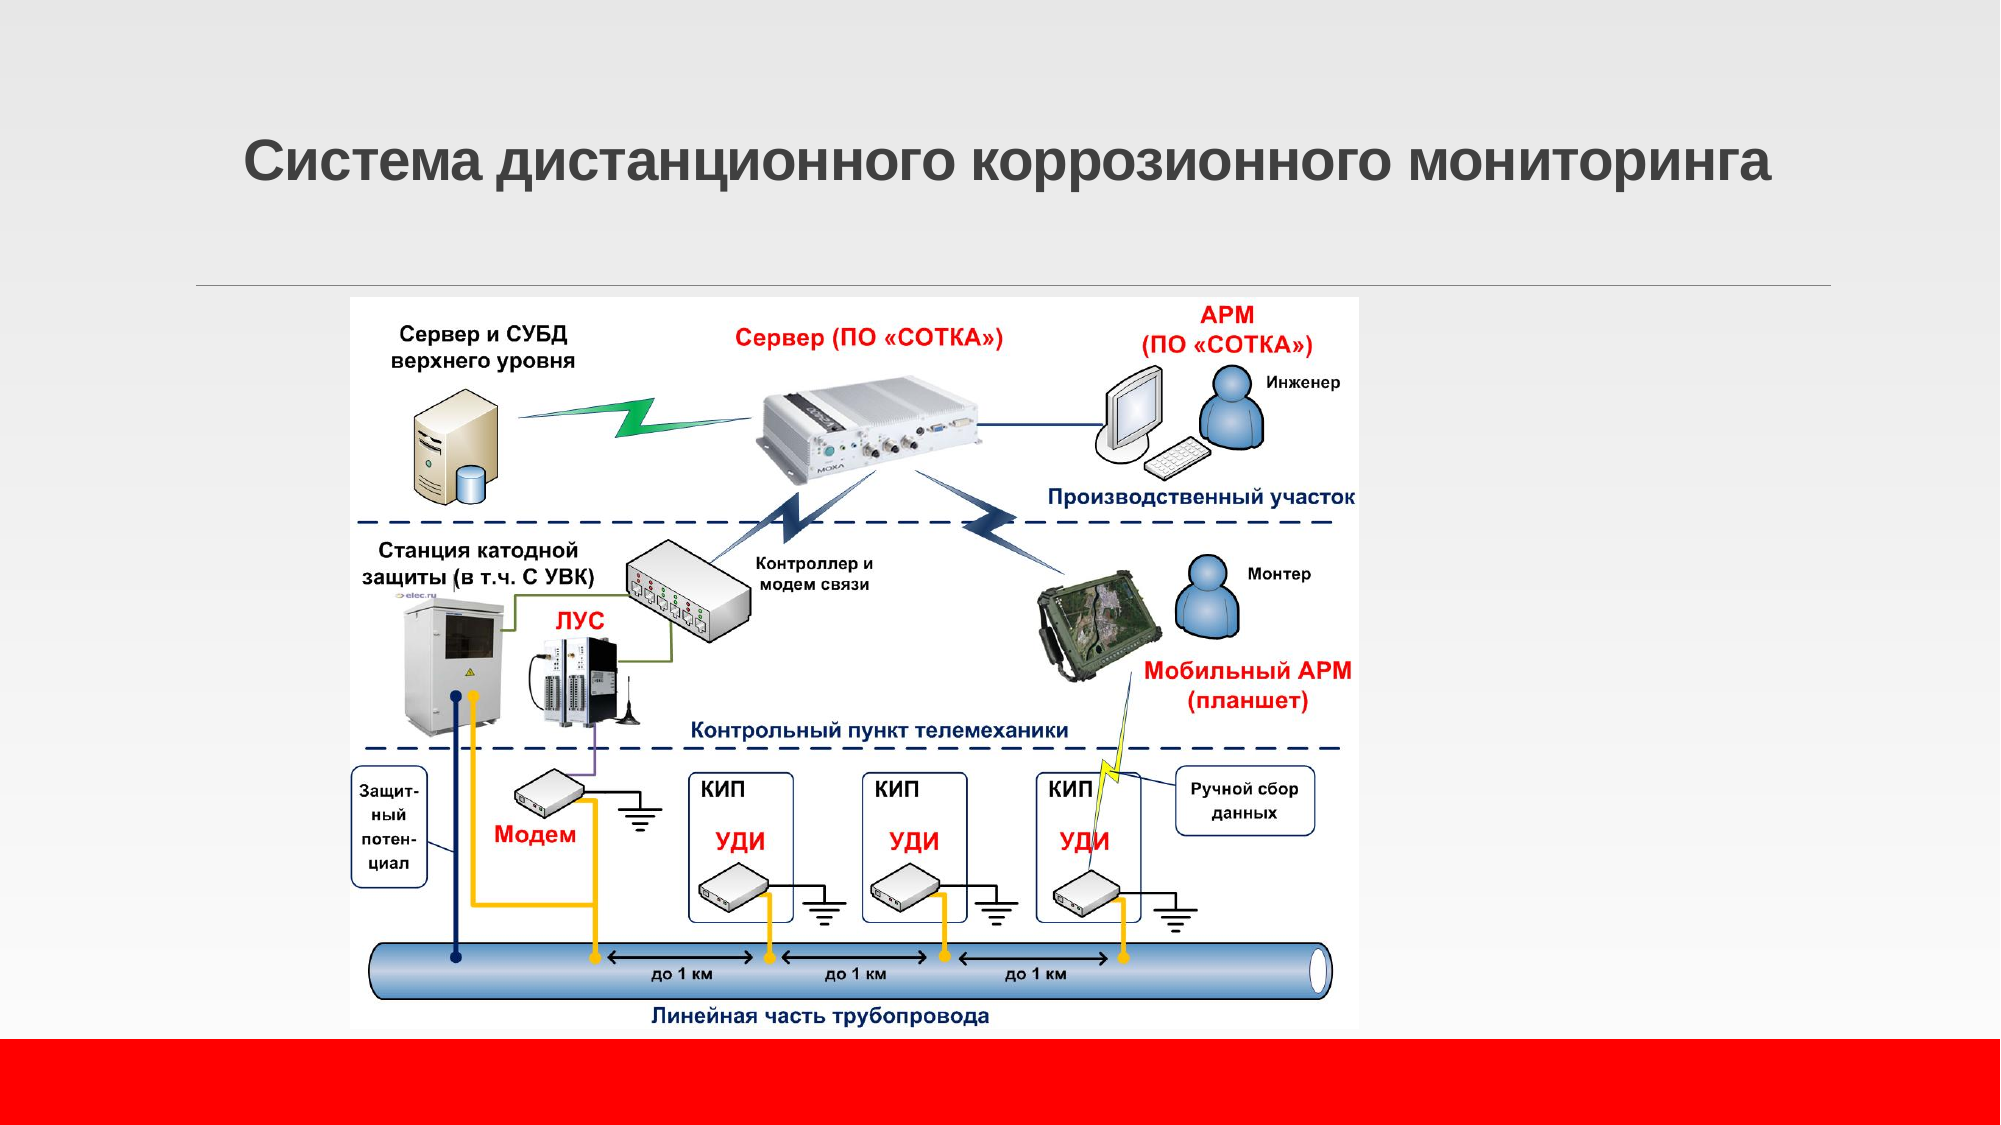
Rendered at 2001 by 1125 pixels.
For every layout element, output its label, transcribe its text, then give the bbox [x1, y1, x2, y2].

title Система дистанционного коррозионного мониторинга [54, 37, 1961, 200]
picture [350, 297, 1359, 1029]
